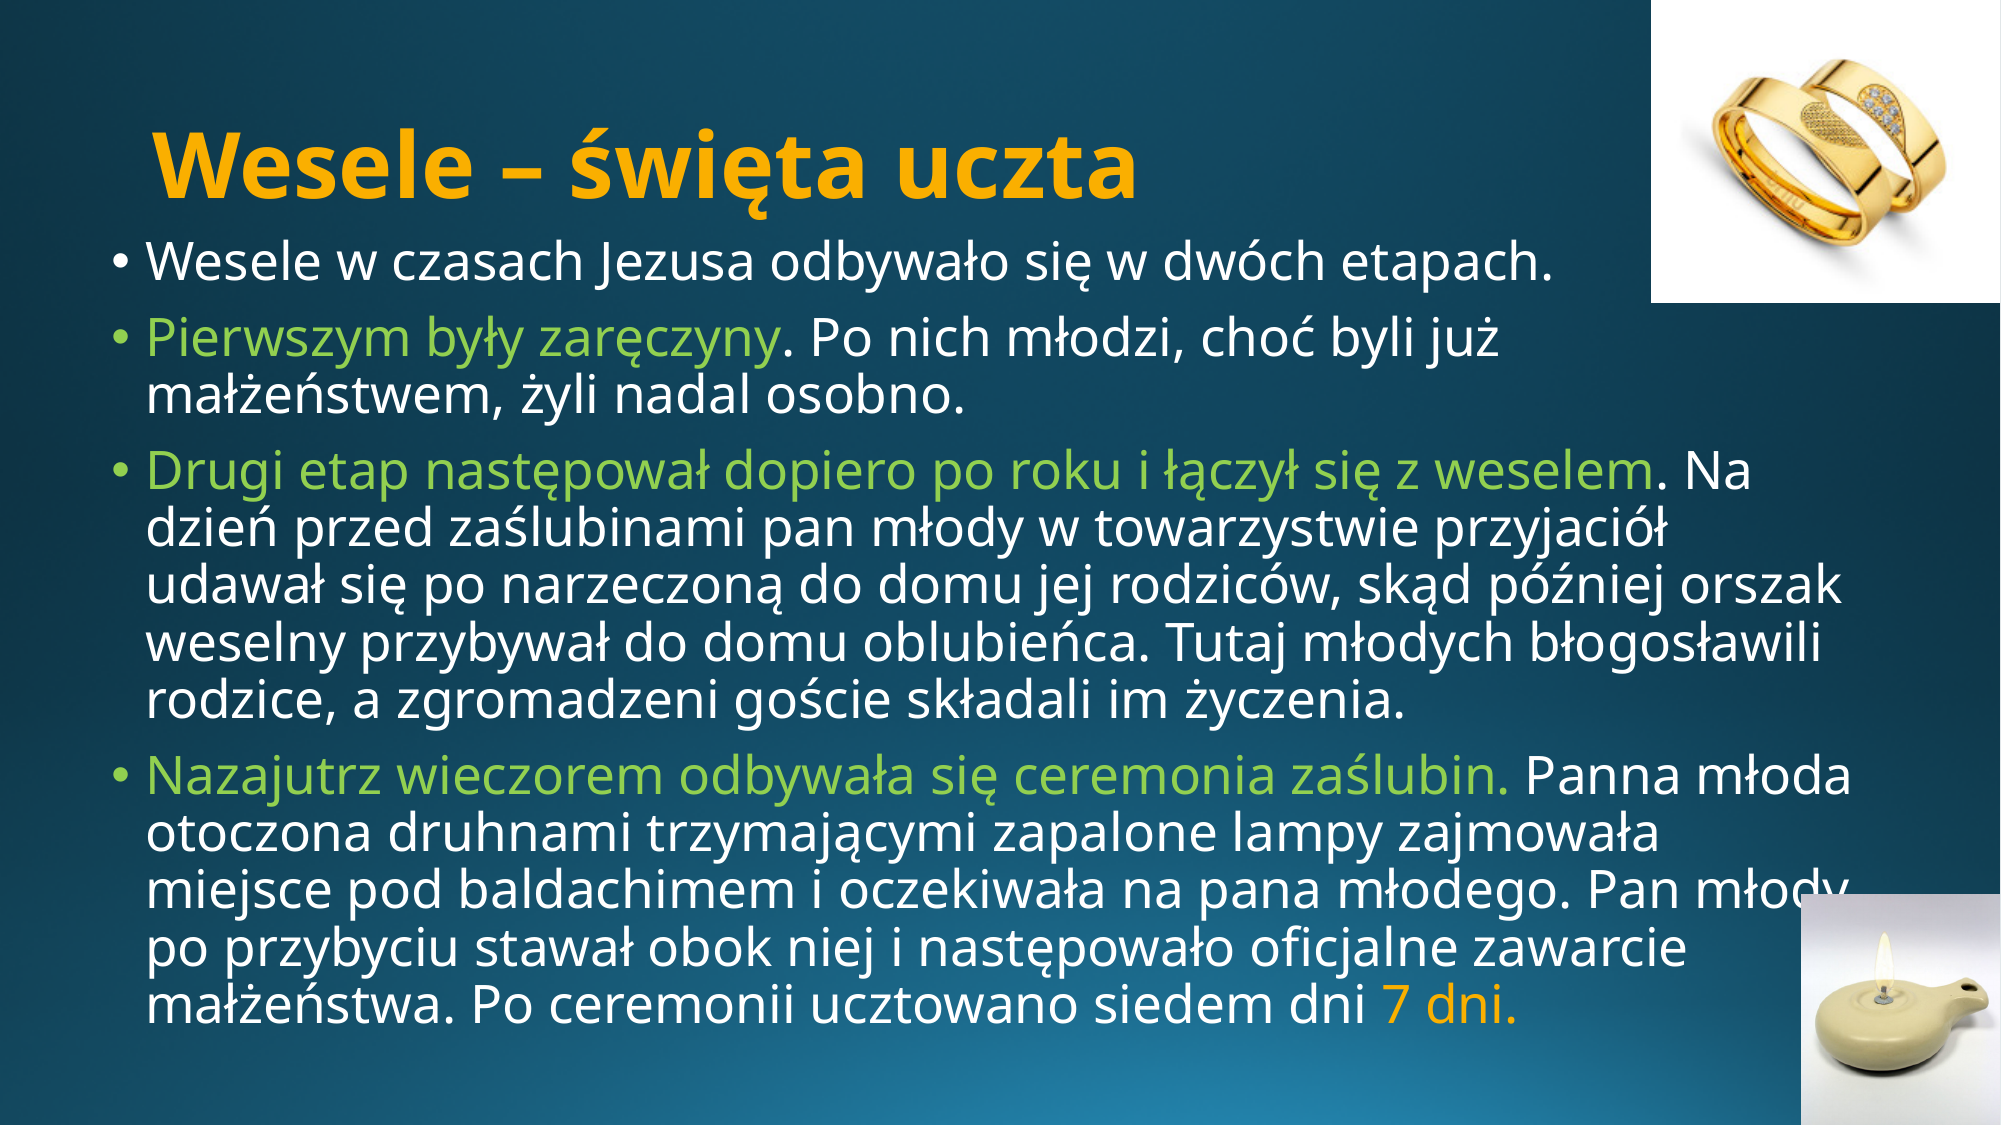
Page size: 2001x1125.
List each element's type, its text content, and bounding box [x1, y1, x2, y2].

picture [0, 0, 2001, 1125]
title Wesele – święta uczta [137, 59, 1651, 227]
list Wesele w czasach Jezusa odbywało się w dwóch etapach. Pierwszym były zaręczyny. Po nich młodzi, choć byli już małżeństwem, żyli nadal osobno. Drugi etap następował dopiero po roku i łączył się z weselem. Na dzień przed zaślubinami pan młody w towarzystwie przyjaciół udawał się po narzeczoną do domu jej rodziców, skąd później orszak weselny przybywał do domu oblubieńca. Tutaj młodych błogosławili rodzice, a zgromadzeni goście składali im życzenia. Nazajutrz wieczorem odbywała się ceremonia zaślubin. Panna młoda otoczona druhnami trzymającymi zapalone lampy zajmowała miejsce pod baldachimem i oczekiwała na pana młodego. Pan młody po przybyciu stawał obok niej i następowało oficjalne zawarcie małżeństwa. Po ceremonii ucztowano siedem dni 7 dni. [96, 227, 1878, 1090]
